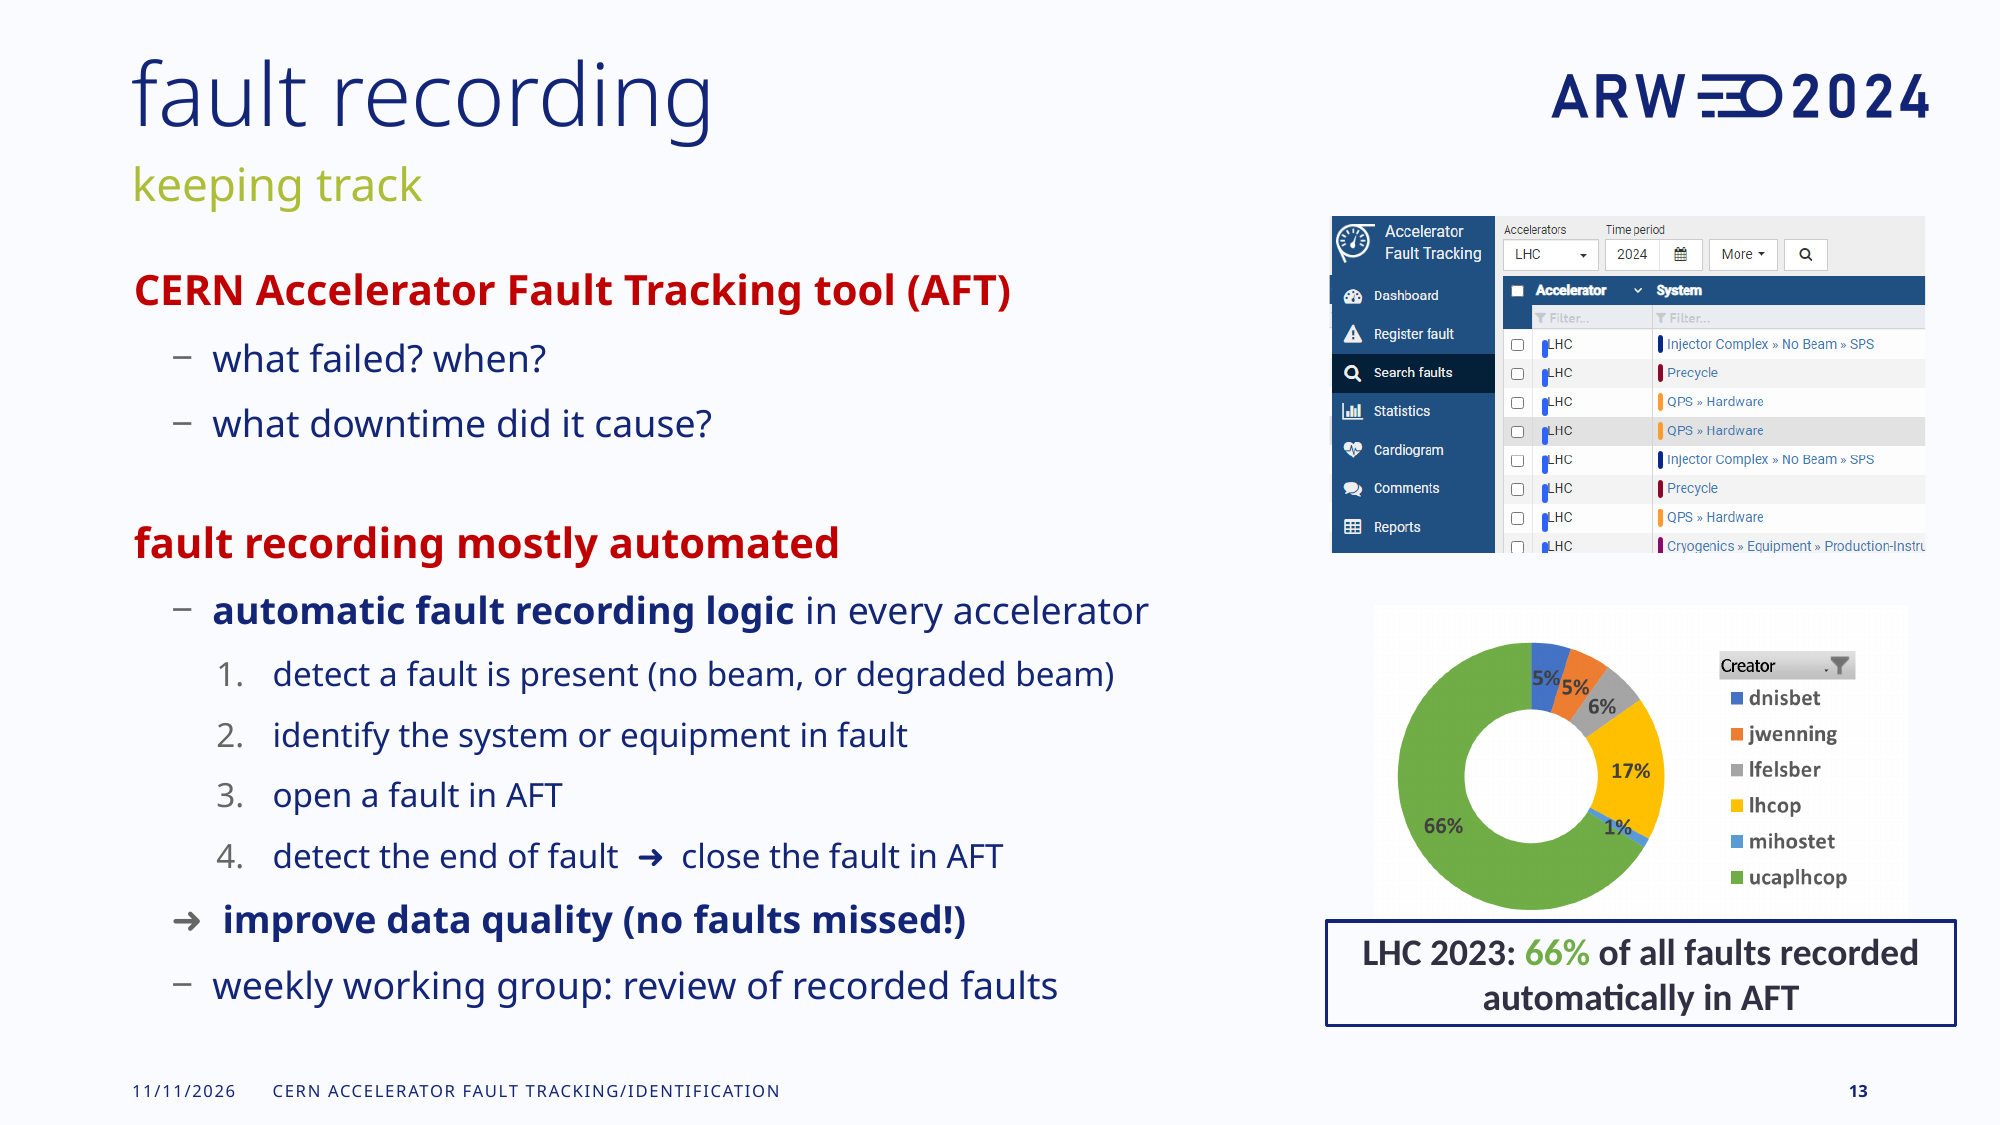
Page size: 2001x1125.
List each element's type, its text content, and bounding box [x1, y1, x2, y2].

list CERN Accelerator Fault Tracking tool (AFT) what failed? when? what downtime did it cause? fault recording mostly automated automatic fault recording logic in every accelerator detect a fault is present (no beam, or degraded beam) identify the system or equipment in fault open a fault in AFT detect the end of fault ➜ close the fault in AFT ➜ improve data quality (no faults missed!) weekly working group: review of recorded faults [117, 256, 1186, 1039]
title fault recording [117, 43, 1459, 152]
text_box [1326, 605, 1956, 1027]
picture [1539, 57, 1947, 134]
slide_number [117, 1062, 254, 1123]
list keeping track [117, 152, 1459, 236]
picture [1329, 216, 1926, 553]
footer CERN Accelerator fault tracking/identification [257, 1062, 967, 1123]
slide_number 13 [1432, 1062, 1883, 1123]
